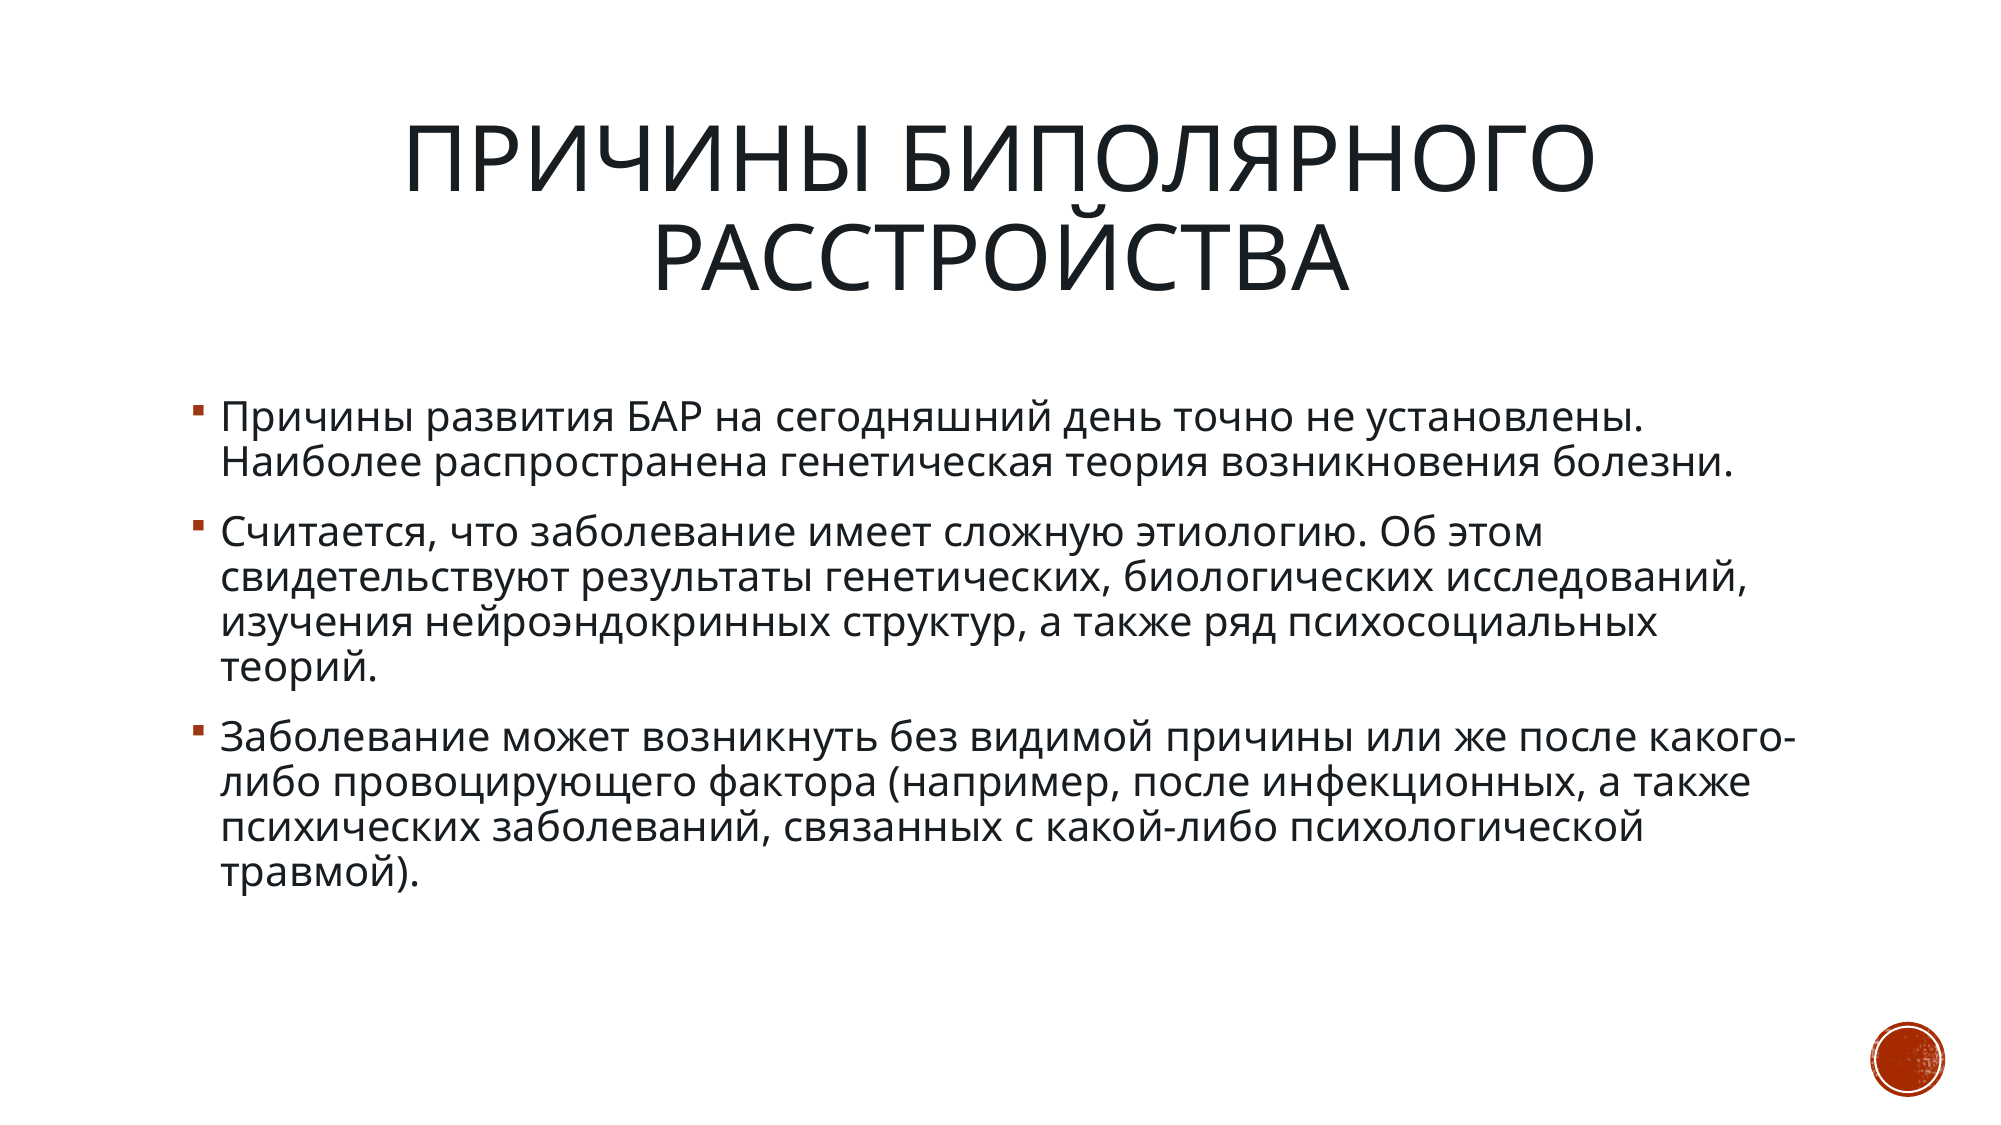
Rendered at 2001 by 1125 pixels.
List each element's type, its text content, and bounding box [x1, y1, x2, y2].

title Причины биполярного расстройства [175, 79, 1826, 344]
list Причины развития БАР на сегодняшний день точно не установлены. Наиболее распространена генетическая теория возникновения болезни. Считается, что заболевание имеет сложную этиологию. Об этом свидетельствуют результаты генетических, биологических исследований, изучения нейроэндокринных структур, а также ряд психосоциальных теорий. Заболевание может возникнуть без видимой причины или же после какого-либо провоцирующего фактора (например, после инфекционных, а также психических заболеваний, связанных с какой-либо психологической травмой). [175, 348, 1826, 1013]
